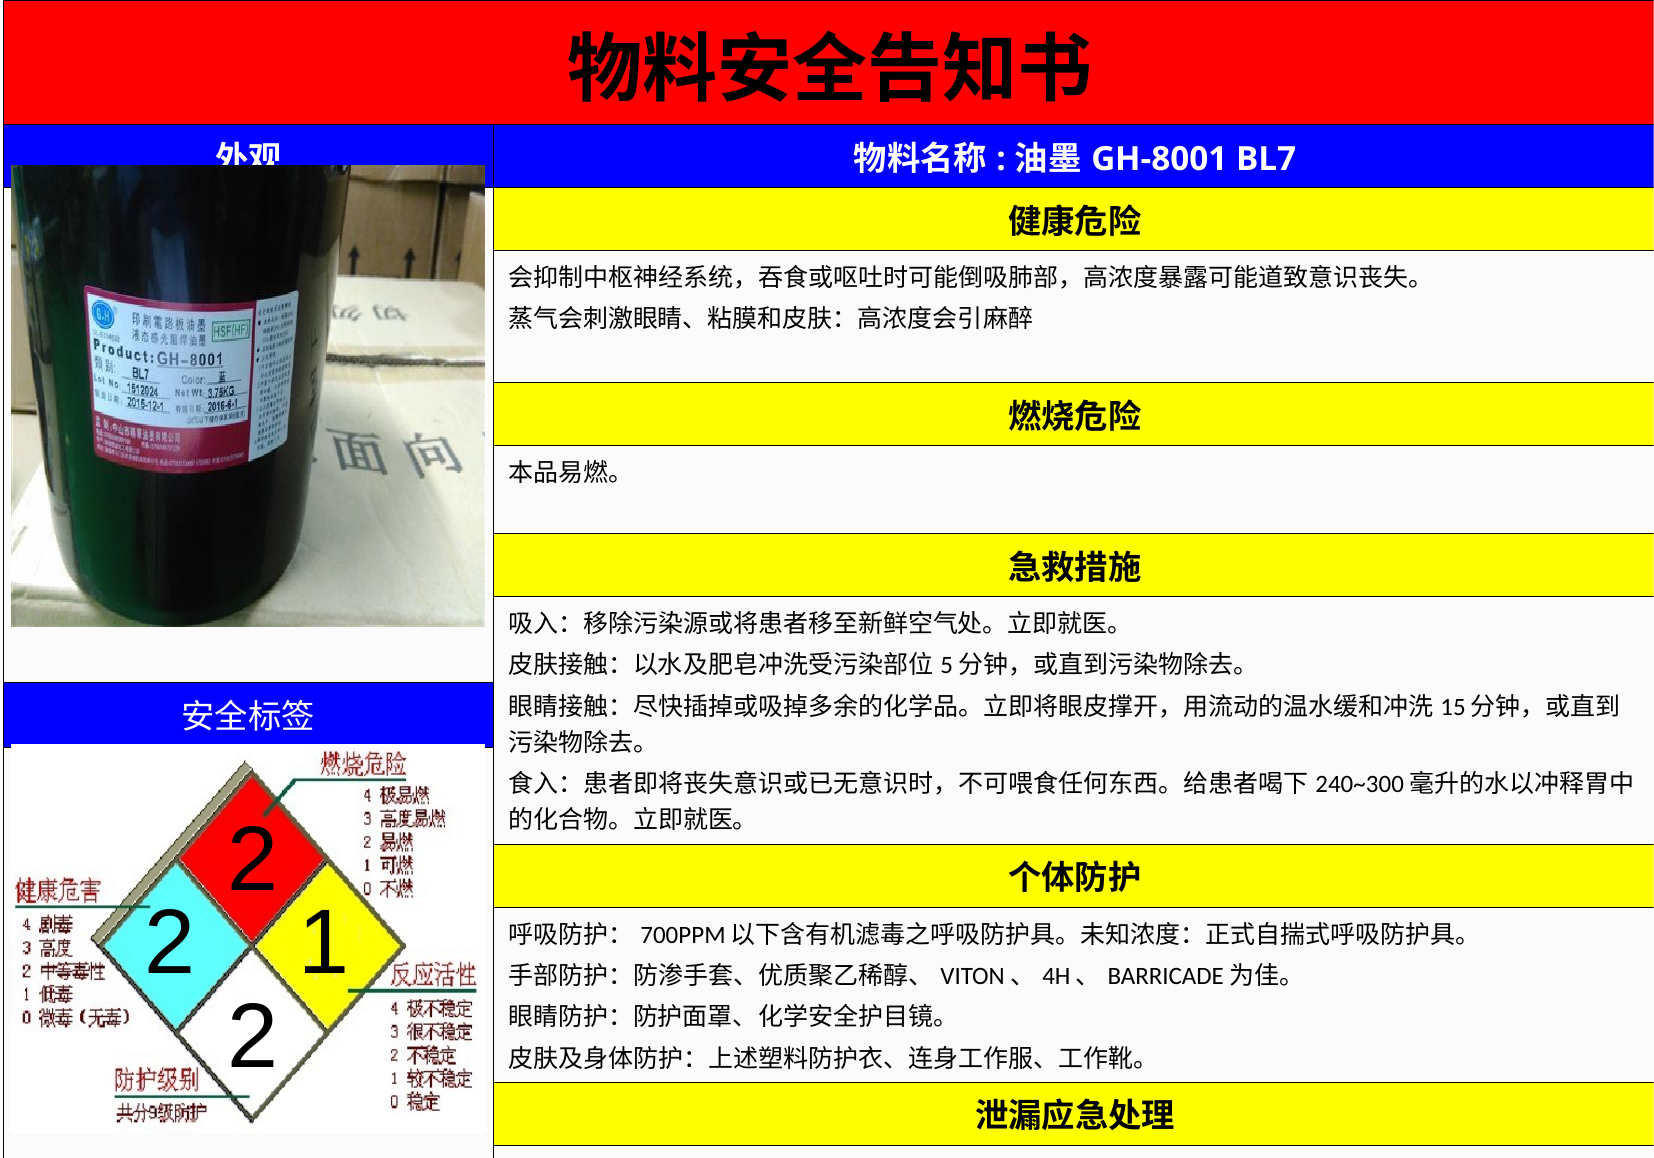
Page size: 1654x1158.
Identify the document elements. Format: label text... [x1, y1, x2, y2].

table_cell 泄漏应急处理 [494, 1083, 1654, 1145]
table_cell 安全标签 [4, 683, 493, 747]
table_cell 限制人员出入，直至外益区完全清理干净为止。由受过训练之人员负责清理干净。穿戴适当的个人防护装备。不要碰触外泄物。避免处泄处进入下水道或狭的空间内。在安全许可的情形下，设法组织或减少益漏。少量泄露时，用不会和外泄物反应的泥土、沙和类似稳定且不可燃的物质者处泄物。大量泄漏时，联络消防、紧急处理单位以及供货商寻求协助。 [494, 1146, 1654, 1158]
table_cell 物料名称:油墨GH-8001 BL7 [494, 125, 1654, 187]
table_cell 呼吸防护：700PPM以下含有机滤毒之呼吸防护具。未知浓度：正式自揣式呼吸防护具。 手部防护：防渗手套、优质聚乙稀醇、VITON、4H、BARRICADE为佳。 眼睛防护：防护面罩、化学安全护目镜。 皮肤及身体防护：上述塑料防护衣、连身工作服、工作靴。 [494, 908, 1654, 1082]
table_cell 急救措施 [494, 534, 1654, 596]
table_cell [4, 748, 493, 1158]
picture [11, 165, 485, 627]
table_cell 外观 [4, 125, 493, 187]
table_cell 会抑制中枢神经系统，吞食或呕吐时可能倒吸肺部，高浓度暴露可能道致意识丧失。 蒸气会刺激眼睛、粘膜和皮肤：高浓度会引麻醉 [494, 251, 1654, 382]
table_cell 本品易燃。 [494, 446, 1654, 533]
picture [11, 744, 485, 1135]
table_cell [4, 188, 493, 682]
table_header 物料安全告知书 [4, 1, 1654, 124]
table_cell 健康危险 [494, 188, 1654, 250]
table_cell 燃烧危险 [494, 383, 1654, 445]
table_cell 个体防护 [494, 845, 1654, 907]
table_cell 吸入：移除污染源或将患者移至新鲜空气处。立即就医。 皮肤接触：以水及肥皂冲洗受污染部位5分钟，或直到污染物除去。 眼睛接触：尽快插掉或吸掉多余的化学品。立即将眼皮撑开，用流动的温水缓和冲洗15分钟，或直到污染物除去。 食入：患者即将丧失意识或已无意识时，不可喂食任何东西。给患者喝下240~300毫升的水以冲释胃中的化合物。立即就医。 [494, 597, 1654, 844]
